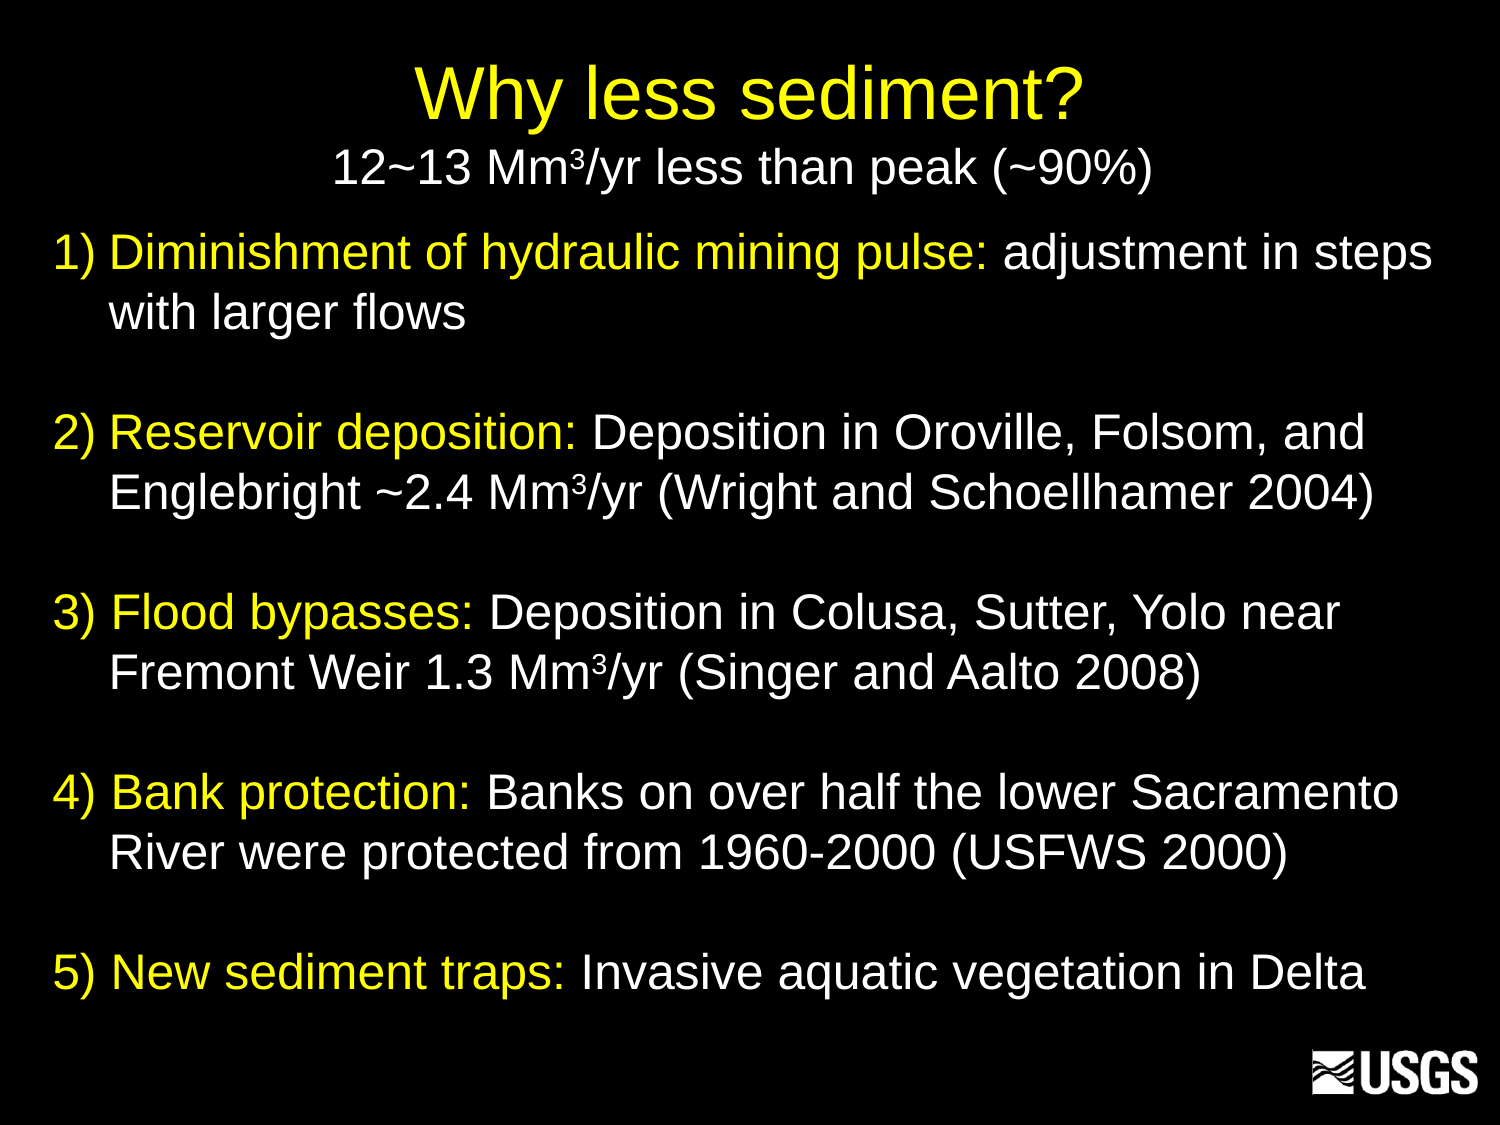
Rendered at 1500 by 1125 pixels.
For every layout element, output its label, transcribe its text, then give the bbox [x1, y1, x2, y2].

text_box Why less sediment? 12~13 Mm3/yr less than peak (~90%) [0, 37, 1500, 203]
text_box Diminishment of hydraulic mining pulse: adjustment in steps with larger flows Reservoir deposition: Deposition in Oroville, Folsom, and Englebright ~2.4 Mm3/yr (Wright and Schoellhamer 2004) 3) Flood bypasses: Deposition in Colusa, Sutter, Yolo near Fremont Weir 1.3 Mm3/yr (Singer and Aalto 2008) 4) Bank protection: Banks on over half the lower Sacramento River were protected from 1960-2000 (USFWS 2000) 5) New sediment traps: Invasive aquatic vegetation in Delta [37, 212, 1463, 1008]
picture [1312, 1049, 1478, 1095]
